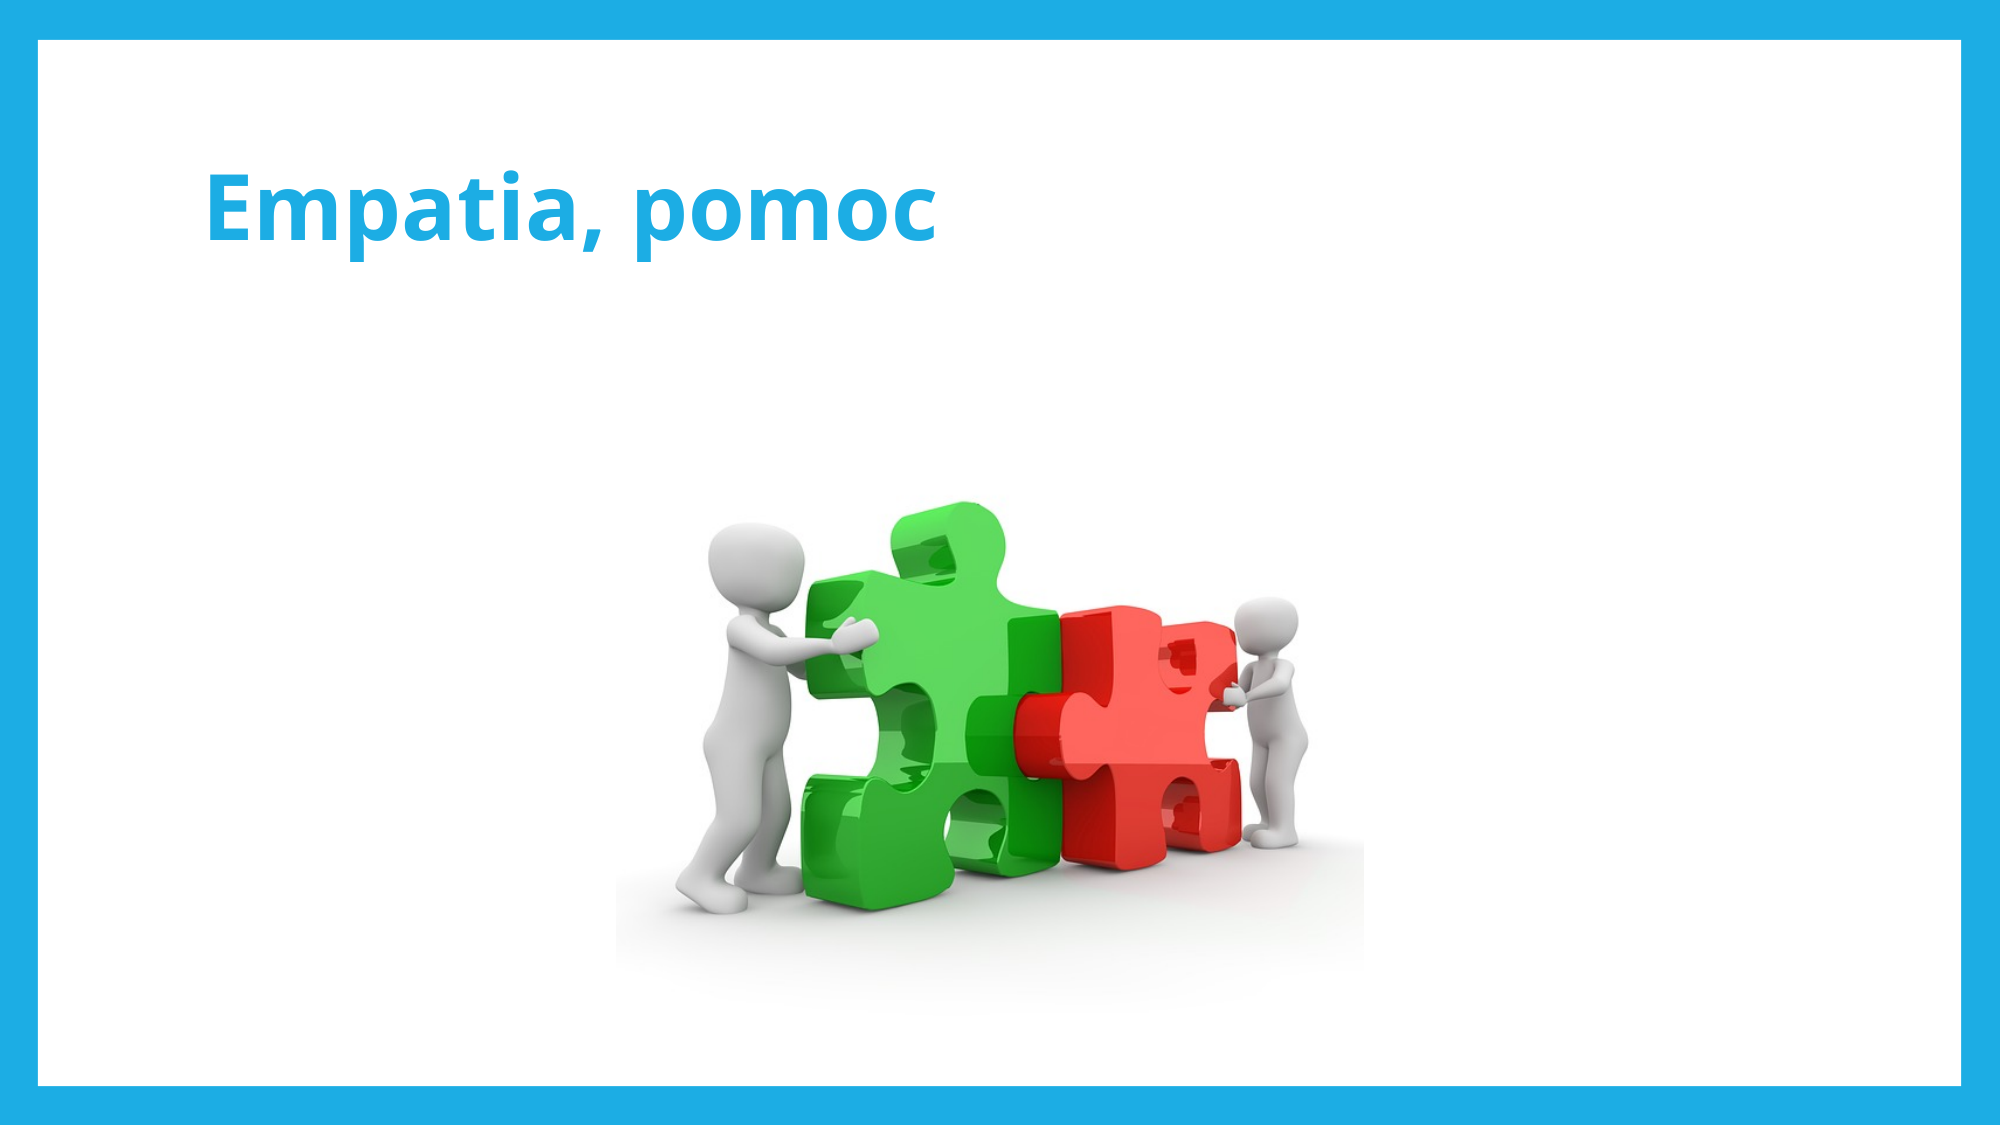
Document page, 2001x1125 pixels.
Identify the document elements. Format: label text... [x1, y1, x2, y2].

title Empatia, pomoc [187, 99, 1808, 323]
picture [616, 290, 1364, 1038]
